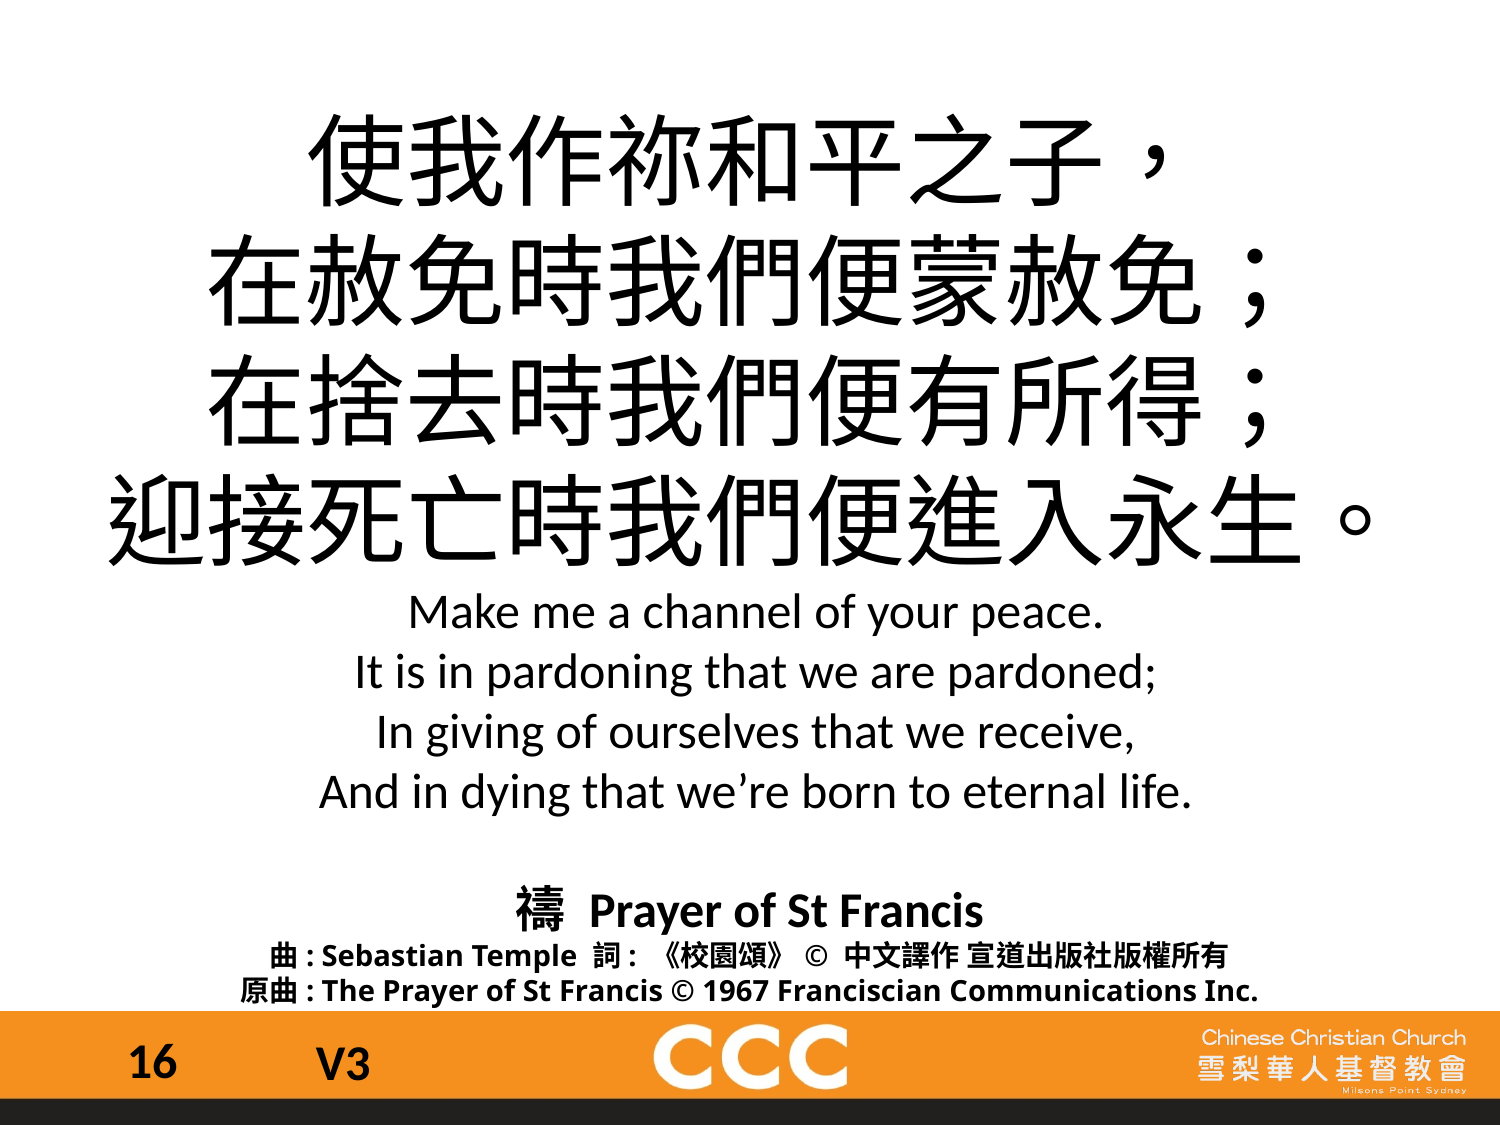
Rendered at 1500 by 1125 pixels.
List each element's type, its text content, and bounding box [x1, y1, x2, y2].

text_box V3 [301, 1023, 431, 1099]
picture [0, 1015, 1500, 1125]
slide_number 16 [112, 1020, 215, 1094]
text_box 使我作祢和平之子， 在赦免時我們便蒙赦免； 在捨去時我們便有所得； 迎接死亡時我們便進入永生。 Make me a channel of your peace. It is in pardoning that we are pardoned; In giving of ourselves that we receive, And in dying that we’re born to eternal life. [0, 31, 1500, 826]
text_box 禱 Prayer of St Francis 曲: Sebastian Temple 詞: 《校園頌》© 中文譯作 宣道出版社版權所有 原曲: The Prayer of St Francis © 1967 Franciscian Communications Inc. [0, 869, 1500, 1015]
